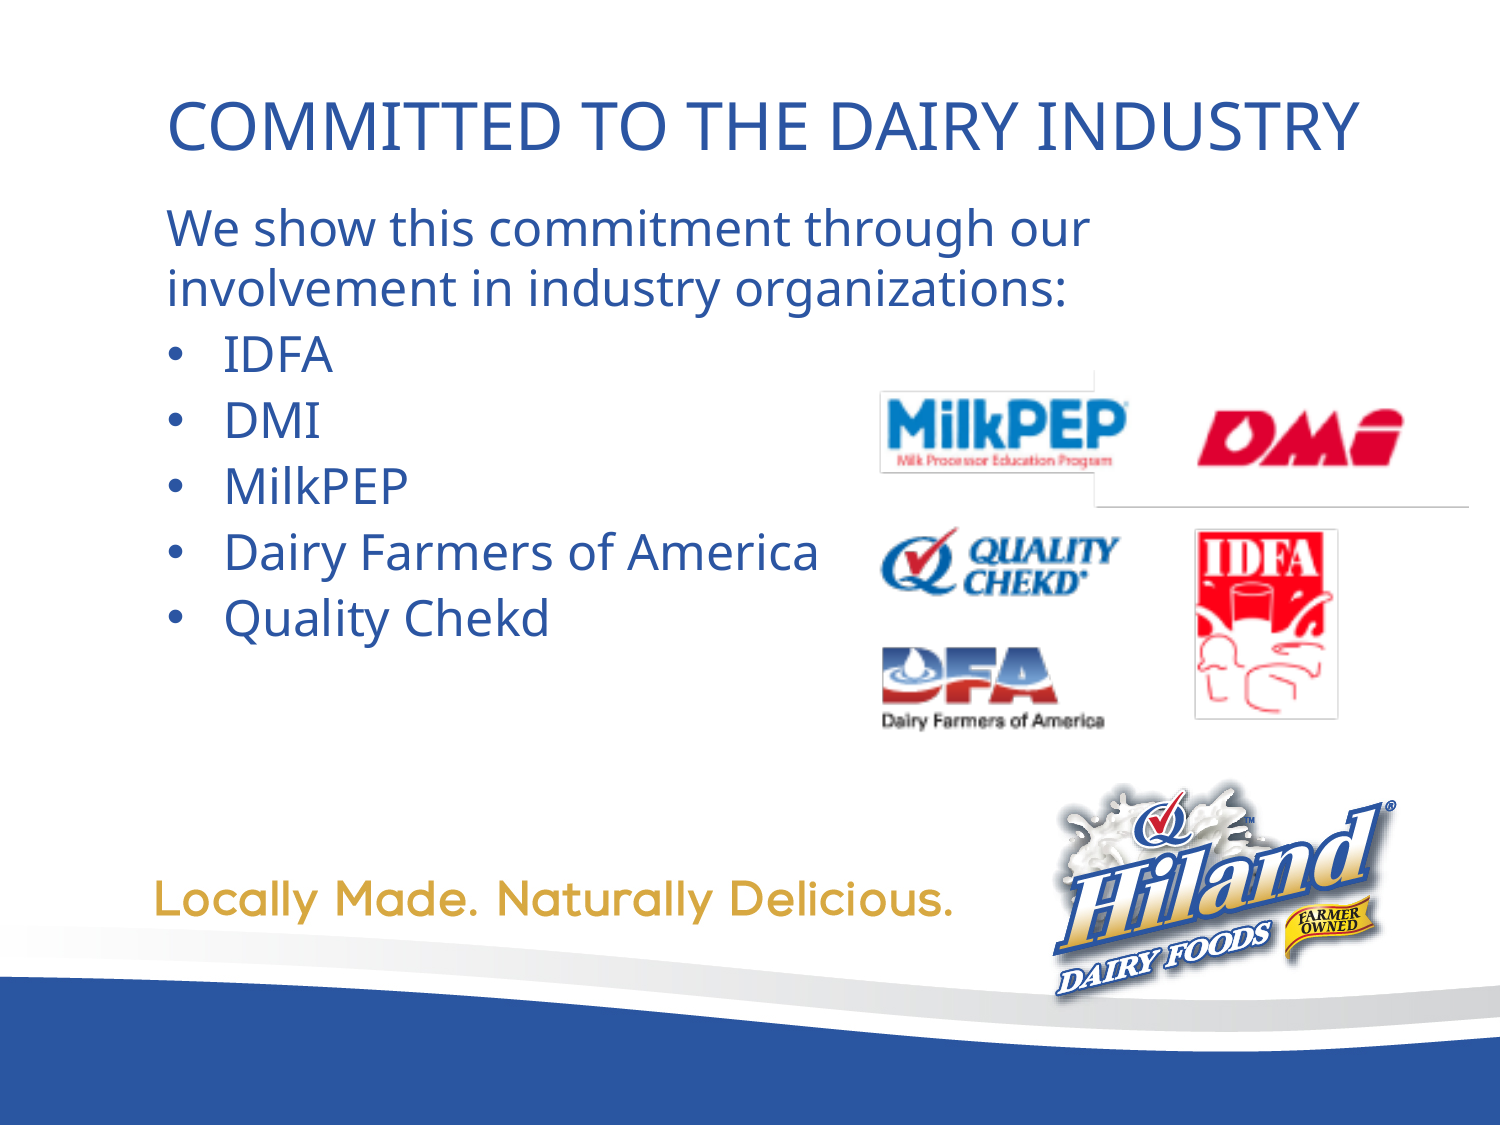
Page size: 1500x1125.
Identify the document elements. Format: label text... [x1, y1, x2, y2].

picture [0, 0, 1500, 1125]
subtitle We show this commitment through our involvement in industry organizations: IDFA DMI MilkPEP Dairy Farmers of America Quality Chekd [152, 189, 1207, 1015]
title COMMITTED TO THE DAIRY INDUSTRY [152, 76, 1500, 190]
